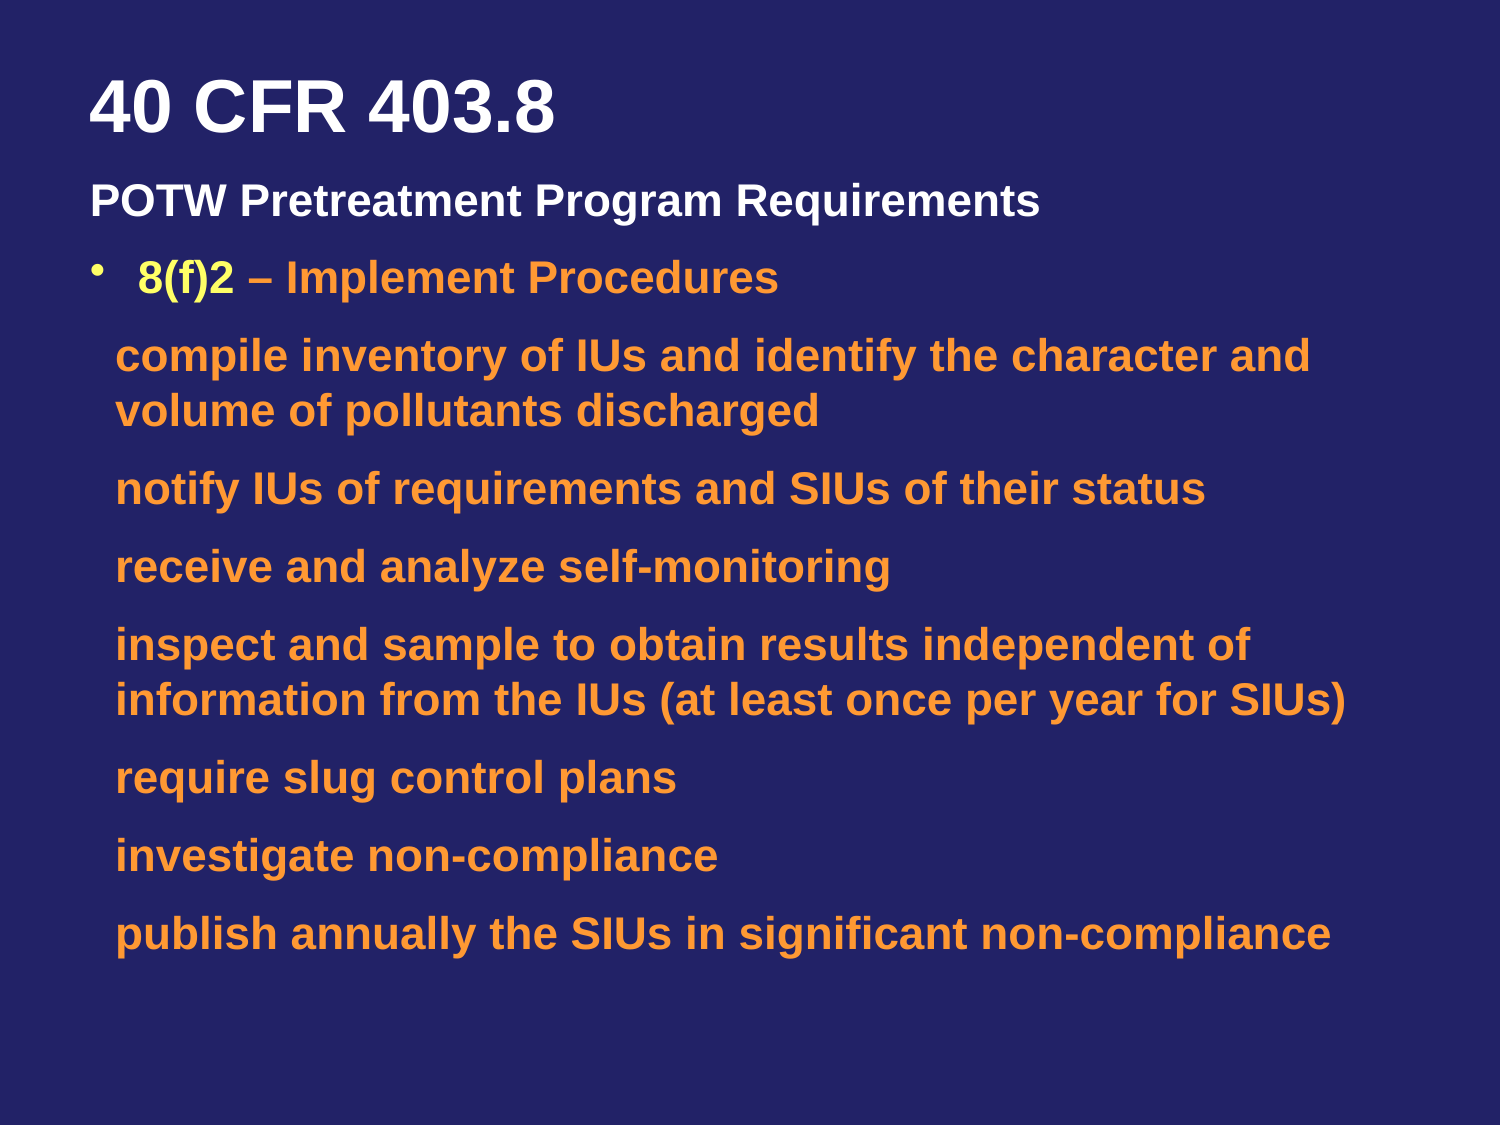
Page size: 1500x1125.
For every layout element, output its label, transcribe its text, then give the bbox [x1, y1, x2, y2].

text_box 40 CFR 403.8 POTW Pretreatment Program Requirements 8(f)2 – Implement Procedures compile inventory of IUs and identify the character and volume of pollutants discharged notify IUs of requirements and SIUs of their status receive and analyze self-monitoring inspect and sample to obtain results independent of information from the IUs (at least once per year for SIUs) require slug control plans investigate non-compliance publish annually the SIUs in significant non-compliance [75, 50, 1450, 966]
